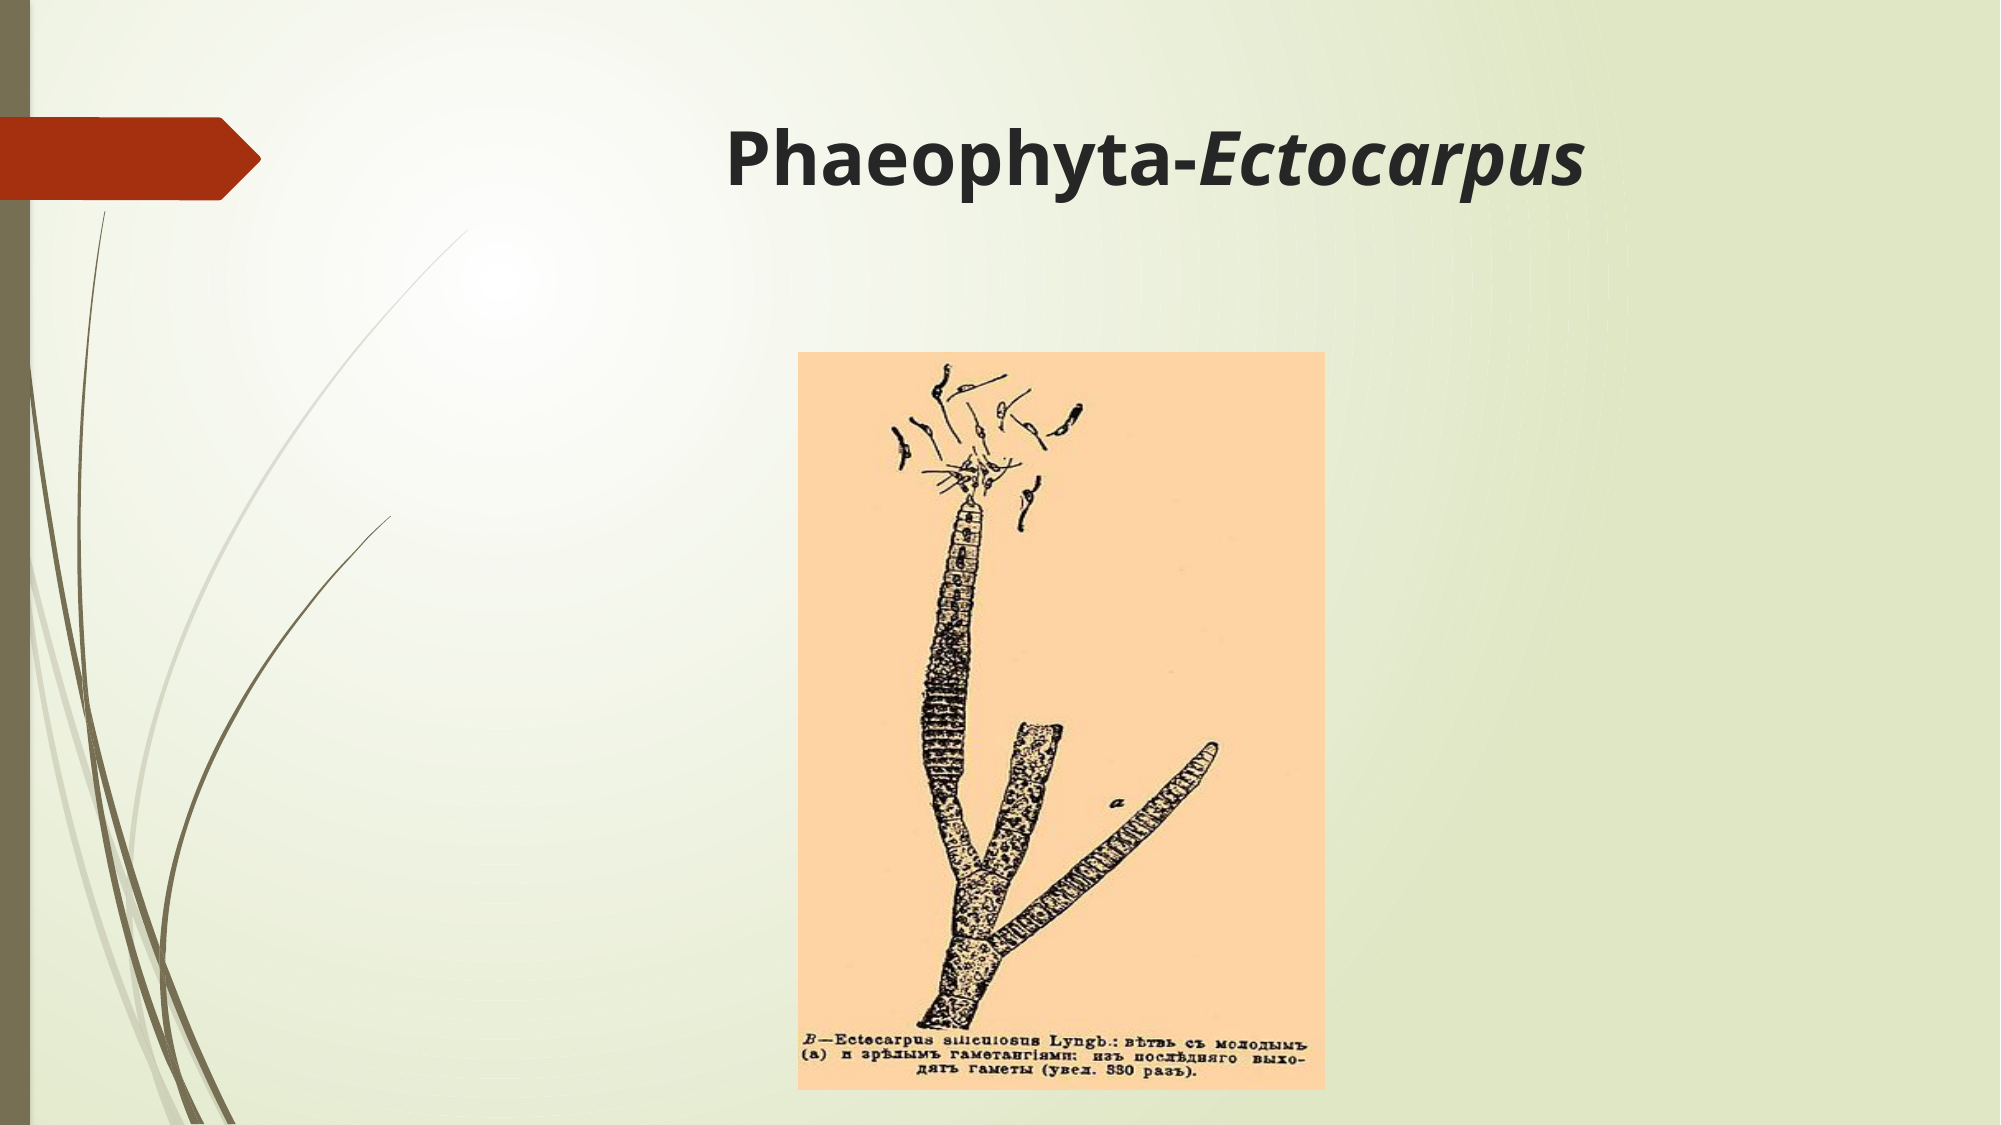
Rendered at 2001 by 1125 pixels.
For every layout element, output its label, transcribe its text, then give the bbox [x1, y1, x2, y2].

picture [798, 352, 1325, 1091]
title Phaeophyta-Ectocarpus [425, 102, 1888, 313]
